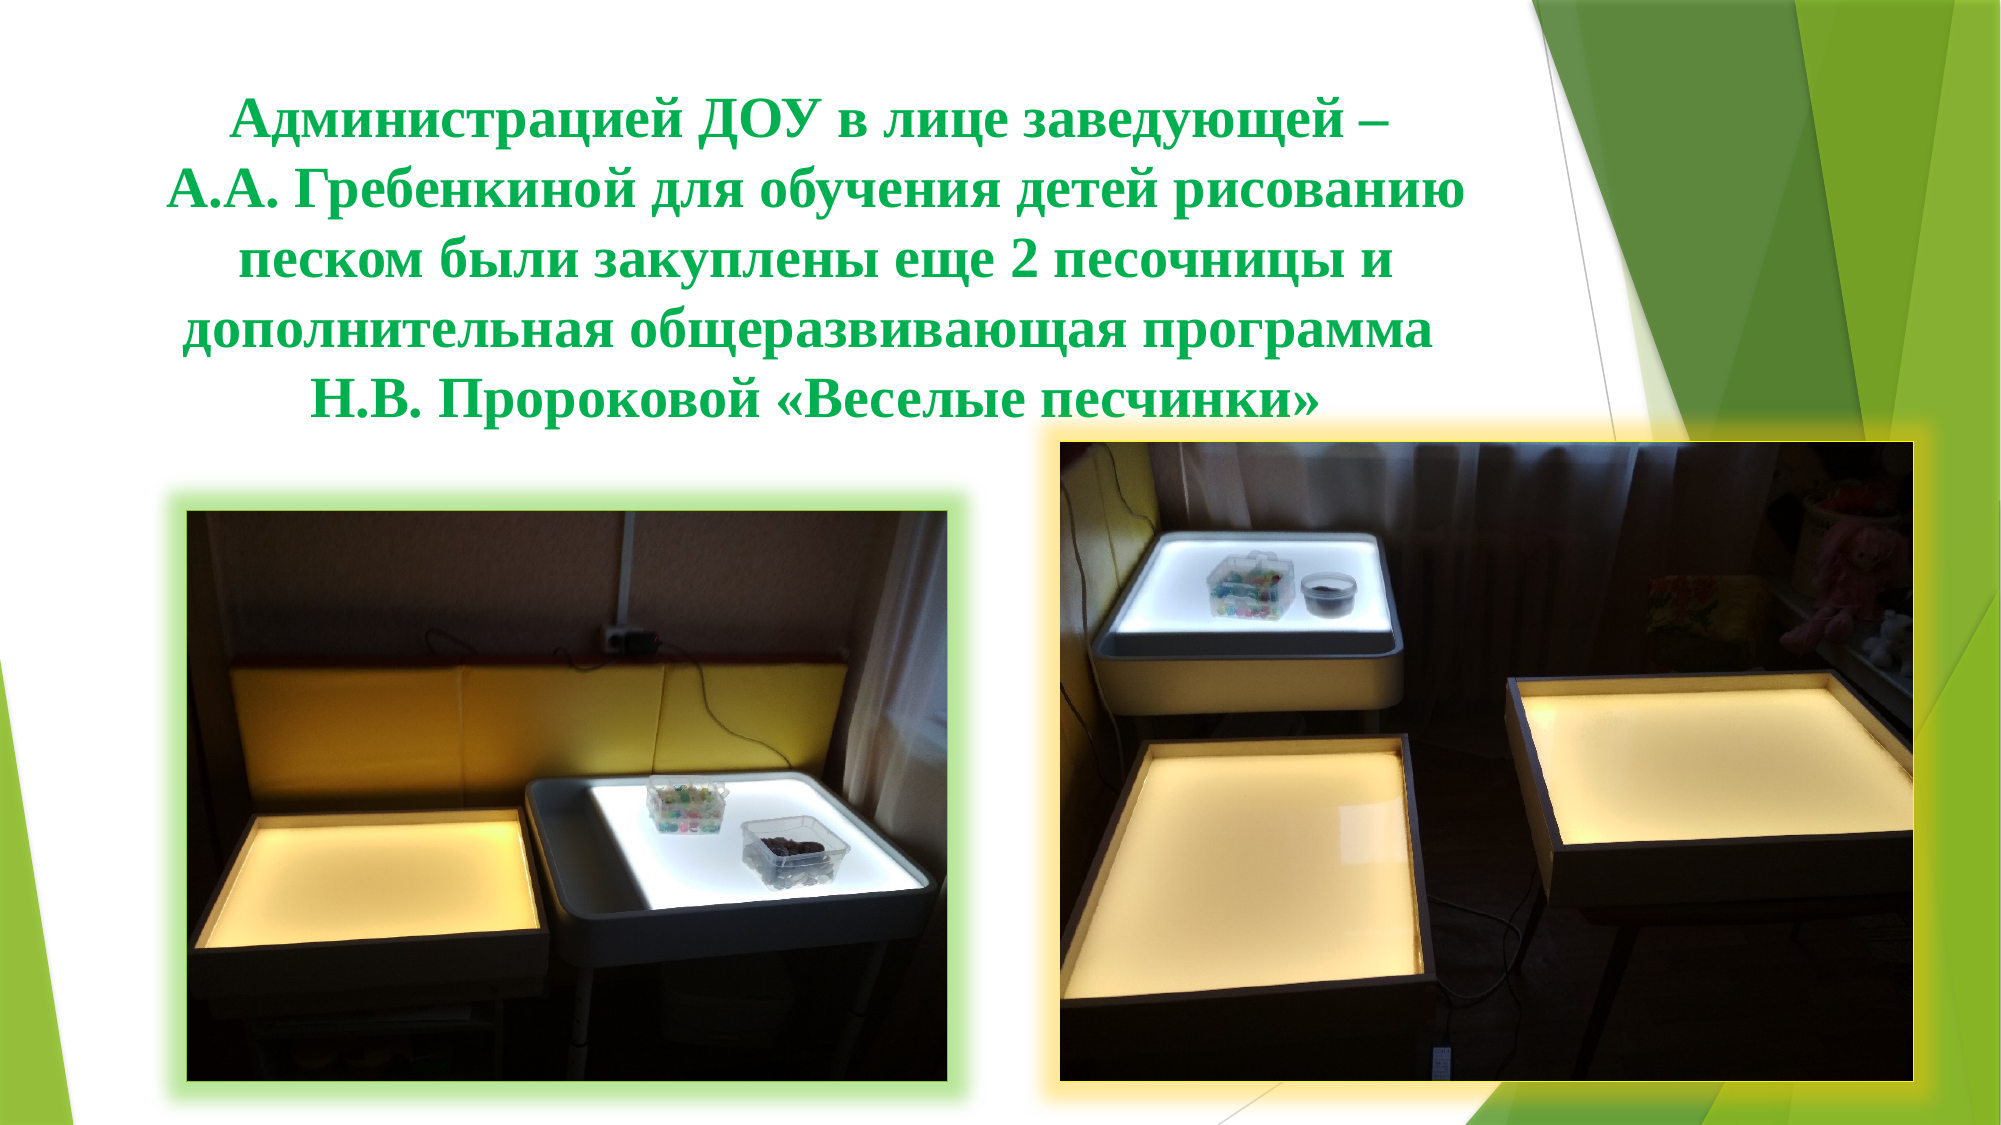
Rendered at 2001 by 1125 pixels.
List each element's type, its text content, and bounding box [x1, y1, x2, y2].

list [186, 510, 949, 1083]
title Администрацией ДОУ в лице заведующей – А.А. Гребенкиной для обучения детей рисованию песком были закуплены еще 2 песочницы и дополнительная общеразвивающая программа Н.В. Пророковой «Веселые песчинки» [111, 71, 1522, 442]
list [1032, 413, 1522, 442]
picture [1059, 440, 1915, 1083]
